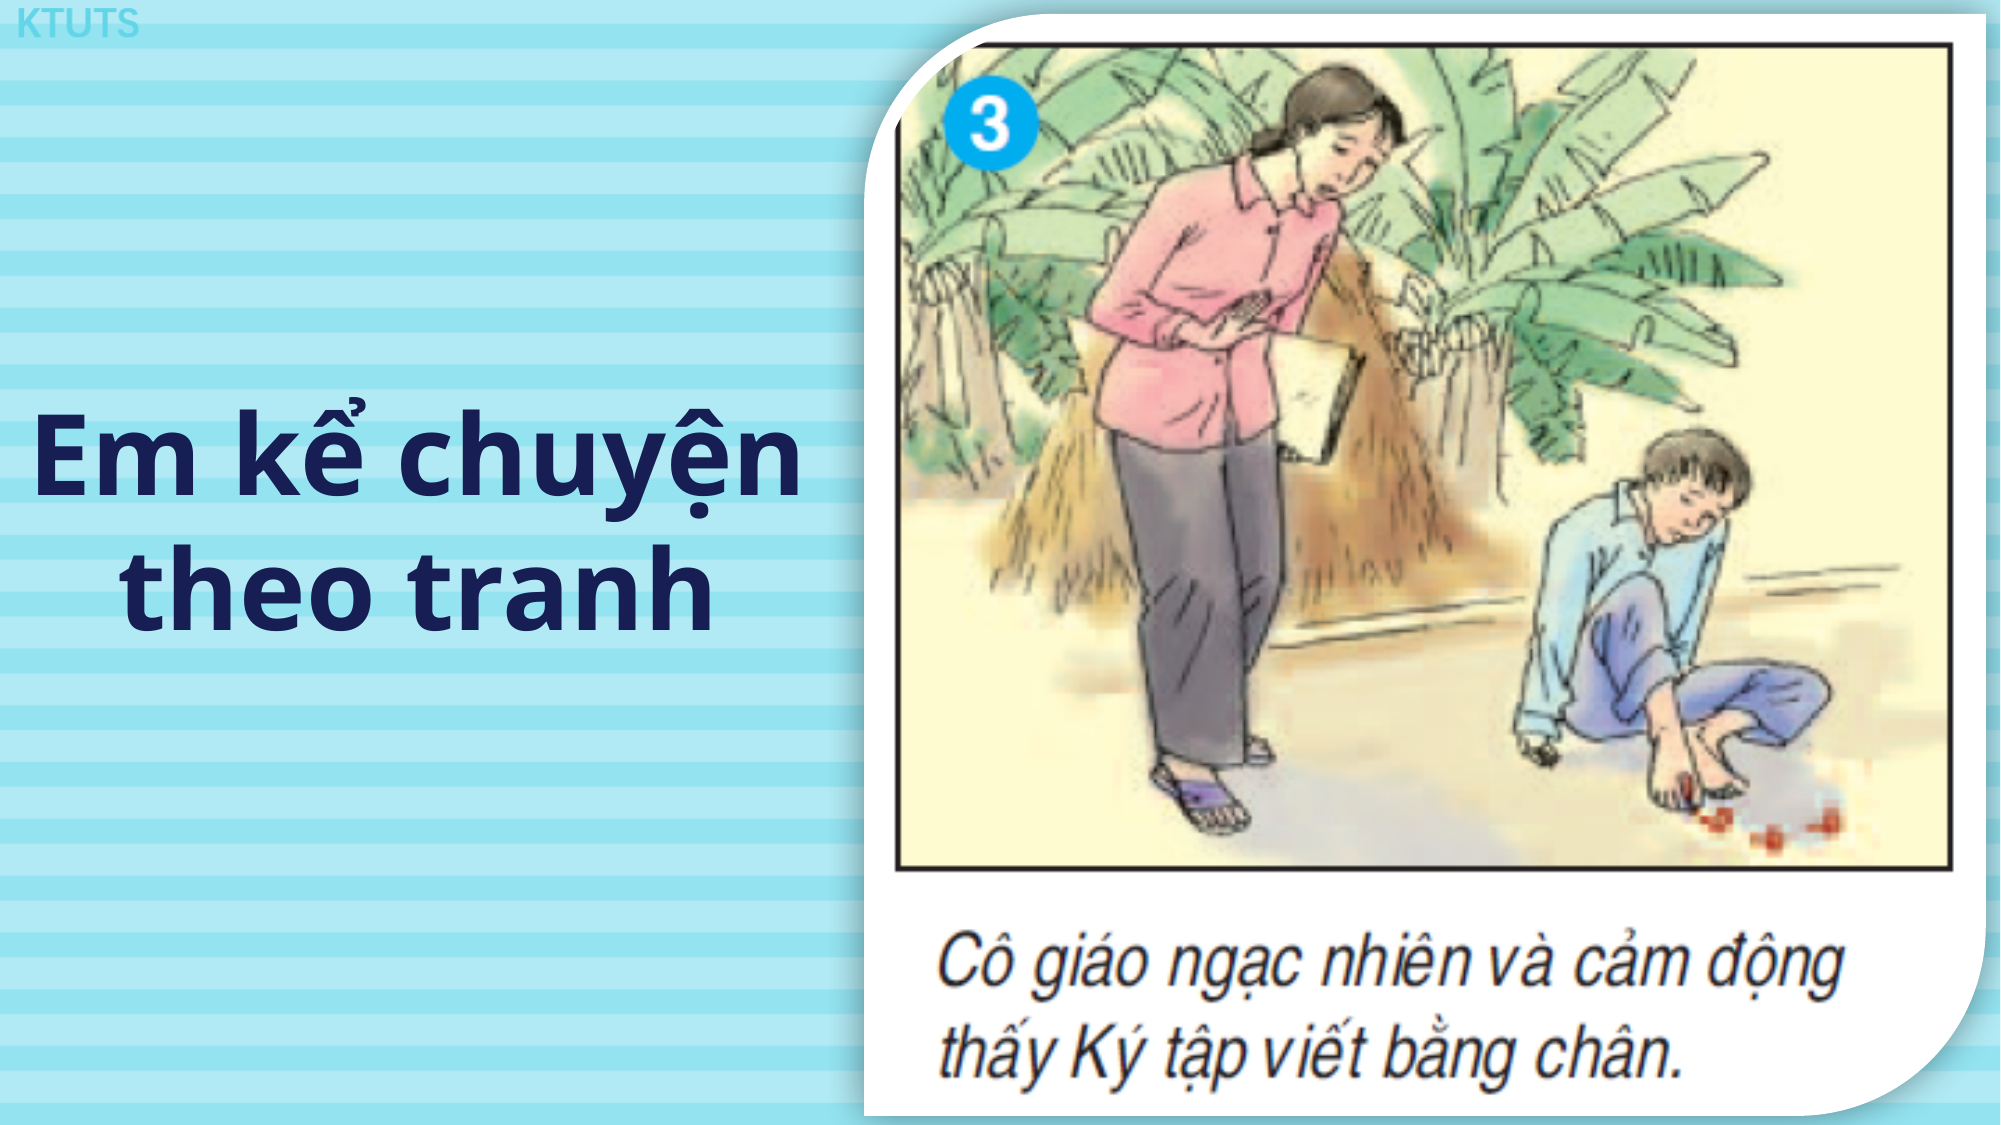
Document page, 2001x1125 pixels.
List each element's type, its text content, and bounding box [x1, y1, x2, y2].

picture [0, 0, 2001, 1125]
text_box Em kể chuyện theo tranh [0, 375, 836, 661]
